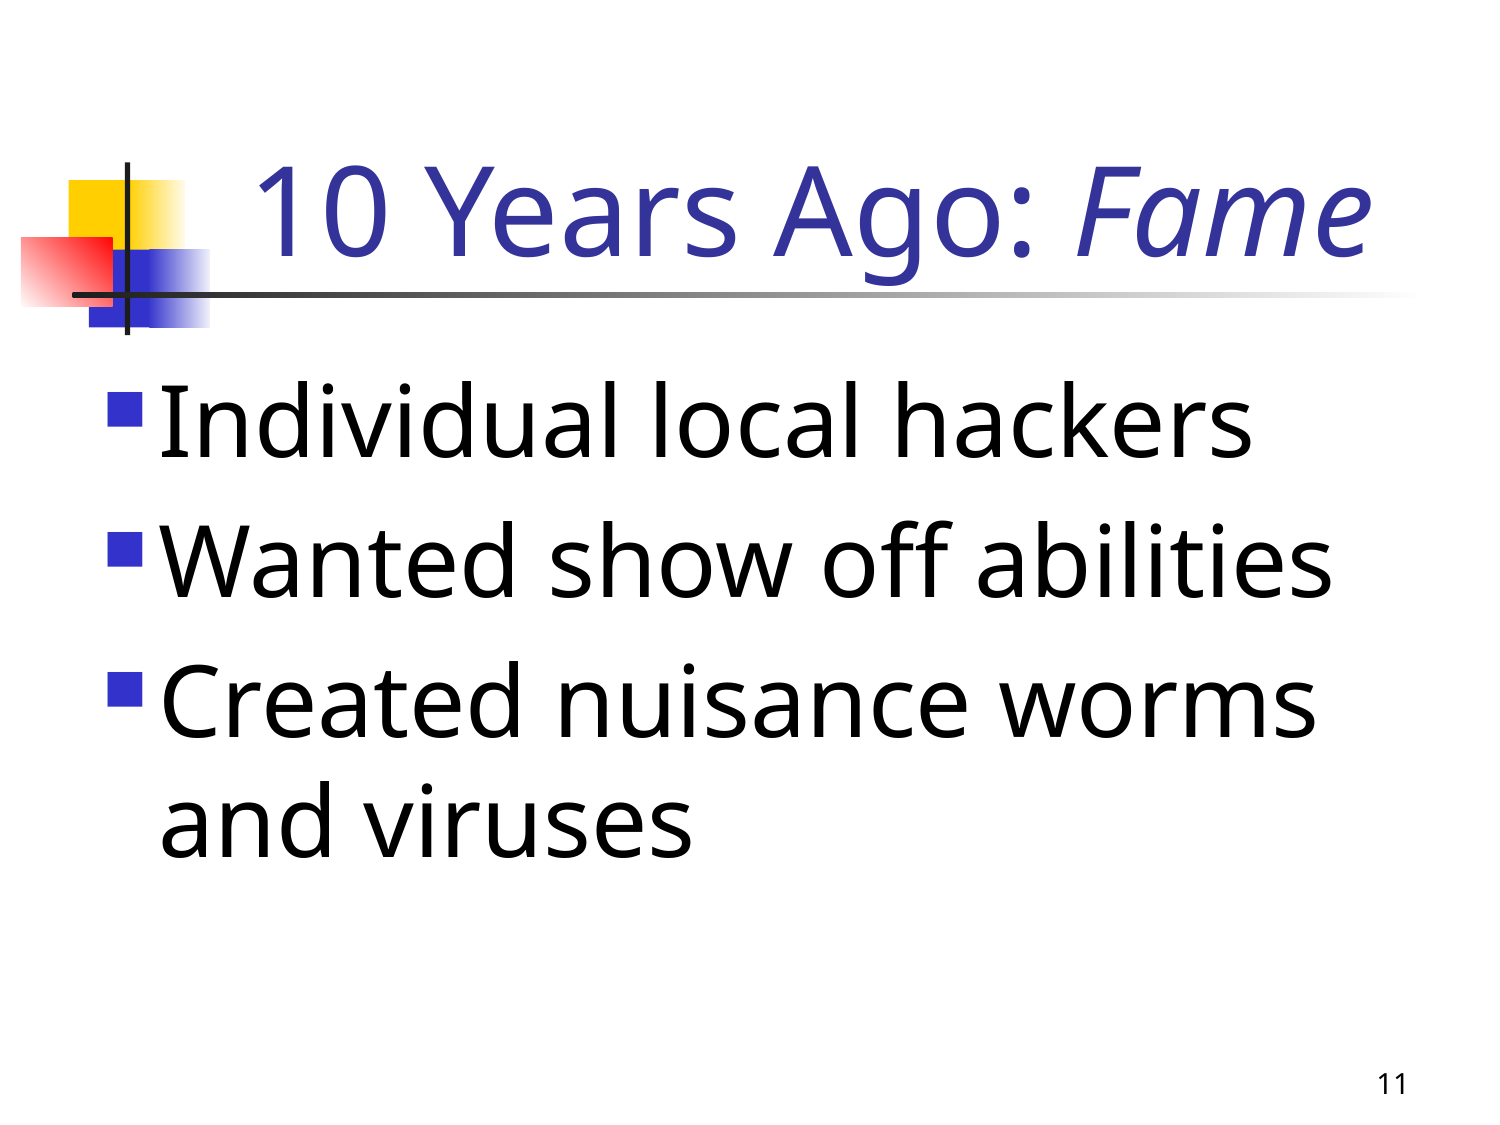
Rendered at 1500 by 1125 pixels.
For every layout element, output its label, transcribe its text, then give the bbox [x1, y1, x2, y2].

list Individual local hackers Wanted show off abilities Created nuisance worms and viruses [87, 349, 1363, 1070]
title 10 Years Ago: Fame [188, 101, 1468, 289]
slide_number 11 [1112, 1037, 1426, 1113]
